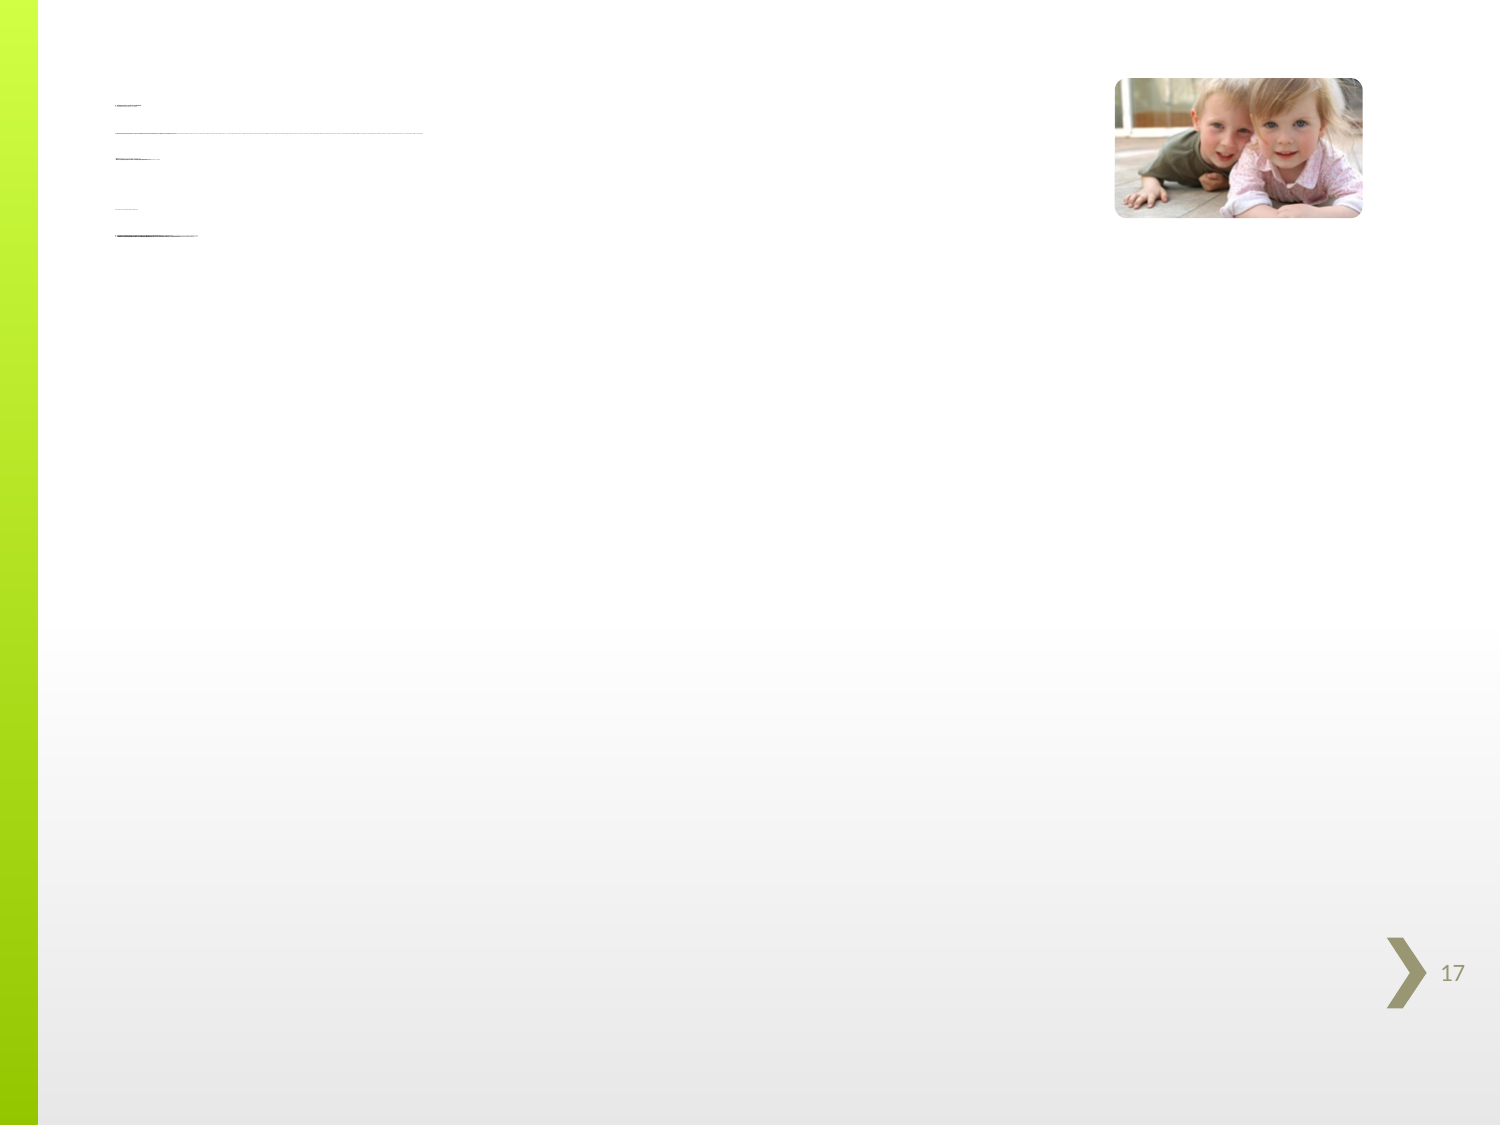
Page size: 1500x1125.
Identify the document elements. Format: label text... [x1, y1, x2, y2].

slide_number 17 [1425, 941, 1488, 1002]
subtitle , 2. Pädagogisches Selbstverständnis, 2.4 Pädagogisches Handlungskonzept – unsere Ziele Wir arbeiten nach einem gruppenbezogenen Konzept, bei dem jedes Kind seine Stammgruppe und kontinuierliche Bezugspersonen hat. So legen wir schon in der Eingewöhnungsphase den Schwerpunkt darauf, eine sichere Bindung zu jedem Kind aufzubauen. In diesem vertrauten und persönlichen Umfeld unterstützen wir jedes einzelne Kind, sich in der neuen Umgebung zurecht zu finden und Kontakte zu anderen Kindern zu knüpfen. Zudem bieten der strukturierte Tagesablauf sowie die individuellen Rituale und Rahmenbedingungen innerhalb der Gruppen den Kindern Halt und Orientierung und fördert ihre Selbstständigkeit. Gestärkt durch die positiven Erfahrungen in der Gruppe, haben die Kinder die Möglichkeit, weitere Spielbereiche außerhalb des Gruppenraums (z.B. Halle, Bewegungsraum, Garten, Werkbank etc.) zu erkunden, neue Bindungen außerhalb der Gruppe aufzubauen und so ihre Persönlichkeit zu stärken und weiterzuentwickeln. Ein weiterer fester Bestandteil unserer pädagogischen Arbeit sind gruppenübergreifende Angebote (Kletterhalle, Übernachtungsfest…) sowie gemeinsame Feste (Erntedank, Sommerfest, St. Martin etc.). Wichtig ist uns … … jedes Kind als eigenständige, autonom handelnde Persönlichkeit anzunehmen. … jedes Kind durch Förderung, Begleitung und Erziehung zu befähigen, eigenständige Entscheidungen zu treffen. … dass jedes Kind seine Bedürfnisse, Interessen, Wünsche und Rechte ausdrücken und vertreten kann. … dass jedes Kind die Fähigkeit entwickelt, sich im sozialen Miteinander zurechtzufinden und lernt, Regeln des Zusammenlebens zu akzeptieren. Daraus ergeben sich für uns folgende wesentliche Ziele Wir … nehmen jedes Kind als eigenständig, sozial und aktiv handelndes Wesen wahr, indem wir seine Bedürfnisse, Interessen, Fähig- und Fertigkeiten, Stärken und Schwächen achten. bieten jedem Kind Geborgenheit, Sicherheit und Schutz, damit es sich in einer ihm vertrauten Umgebung autonom weiterentwickeln kann. legen großen Wert auf eine ganzheitliche Begleitung, Förderung und Erziehung, indem wir jedes Kind unterstützen, seine kleinen und großen Entwicklungsschritte achtsam begleiten und ihm dabei helfen in seinem sozialen Lebensumfeld zurechtzukommen. geben dem Forscherdrang des Kindes soweit als möglich Zeit und Raum, indem wir eine fragende-neugierige Haltung fördern und sie an der Planung und Gestaltung des „Kindergartenalltages“ beteiligen. unterstützen das Kind in demokratischen Prozessen, indem wir es ermutigen seiner Meinung, sowie seinen Gefühlen Ausdruck zu verleihen, seine Bedürfnisse, Probleme und Konflikte klar zu benennen und mit uns Regeln und Grenzen auszuhandeln. unterstützen den natürlichen Bewegungsdrang des Kindes, indem wir vielfältige Bewegungsmöglichkeiten und Angebote im Haus und der freien Natur schaffen. pflegen Rituale und Traditionen und integrieren diese sinnvoll, sorgsam und nachhaltig in unseren Alltag. integrieren auch Kinder mit erhöhtem Förderbedarf, indem wir sie soweit als möglich selbsttätig werden lassen, ihre Individualität achten, damit sie trotz ihres Handicaps eigene Strategien entwickeln und möglichst selbstbestimmt leben können. [100, 96, 1365, 252]
picture [1114, 77, 1363, 219]
